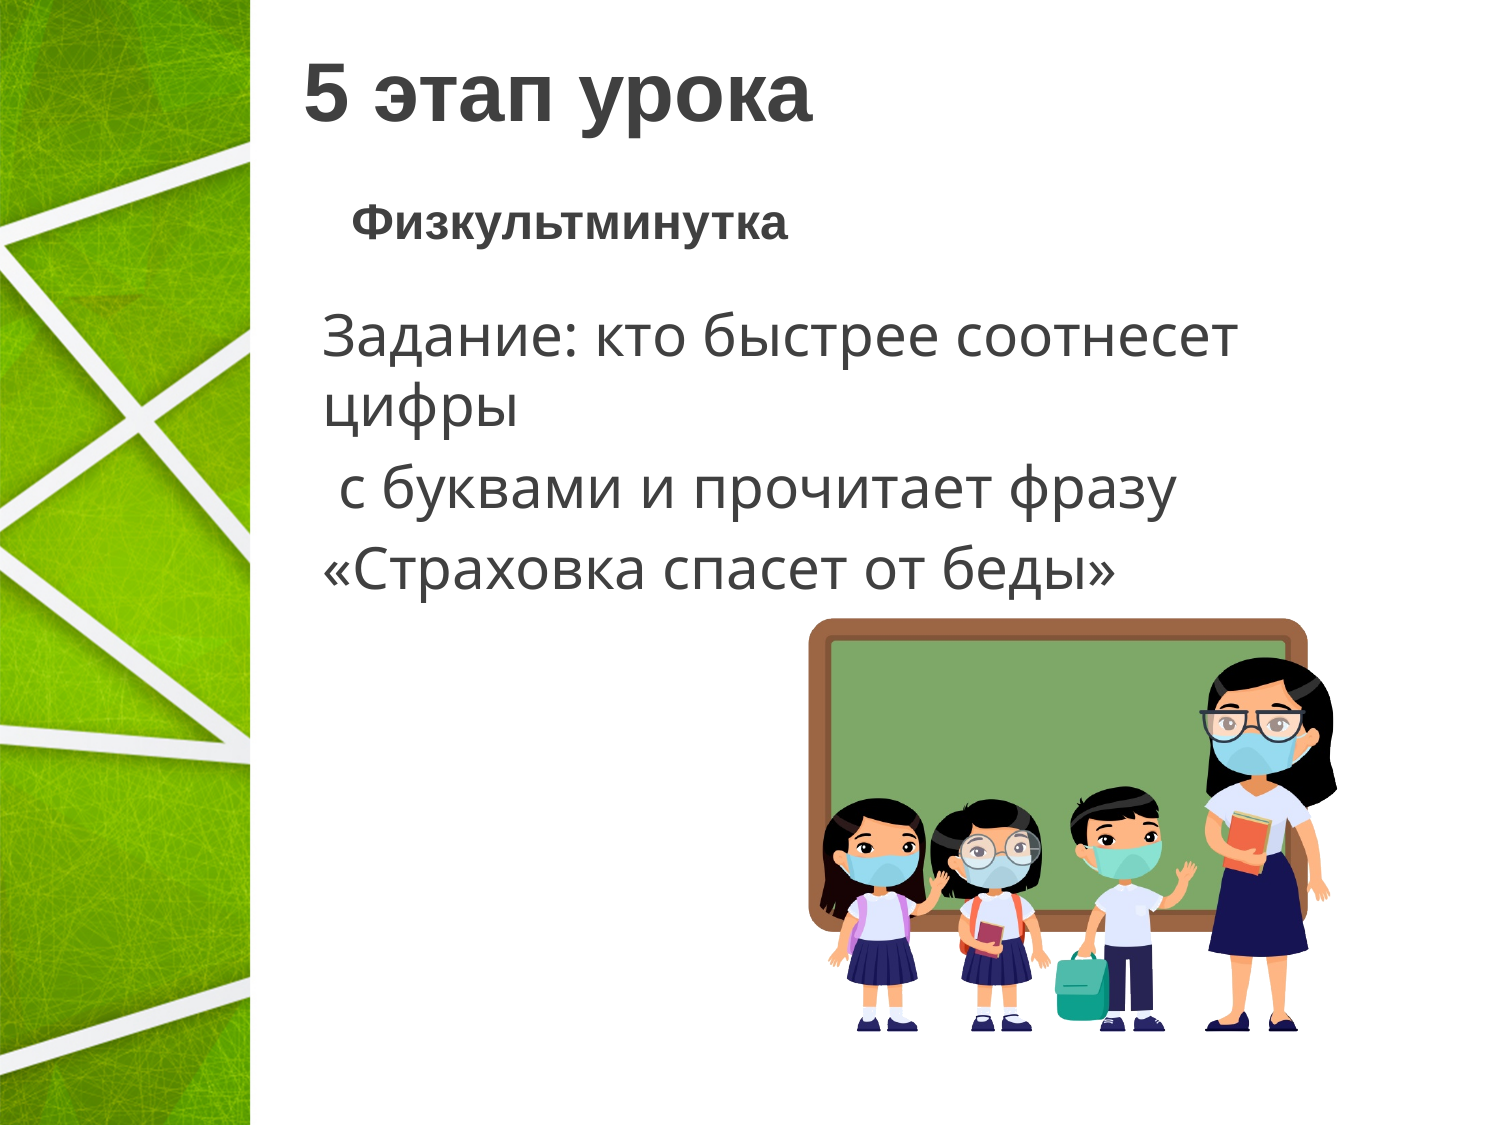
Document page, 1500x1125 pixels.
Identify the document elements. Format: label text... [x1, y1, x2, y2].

list Физкультминутка [336, 160, 1414, 279]
title 5 этап урока [265, 0, 1500, 176]
picture [0, 0, 1500, 1125]
list Задание: кто быстрее соотнесет цифры с буквами и прочитает фразу «Страховка спасет от беды» [257, 290, 1439, 457]
